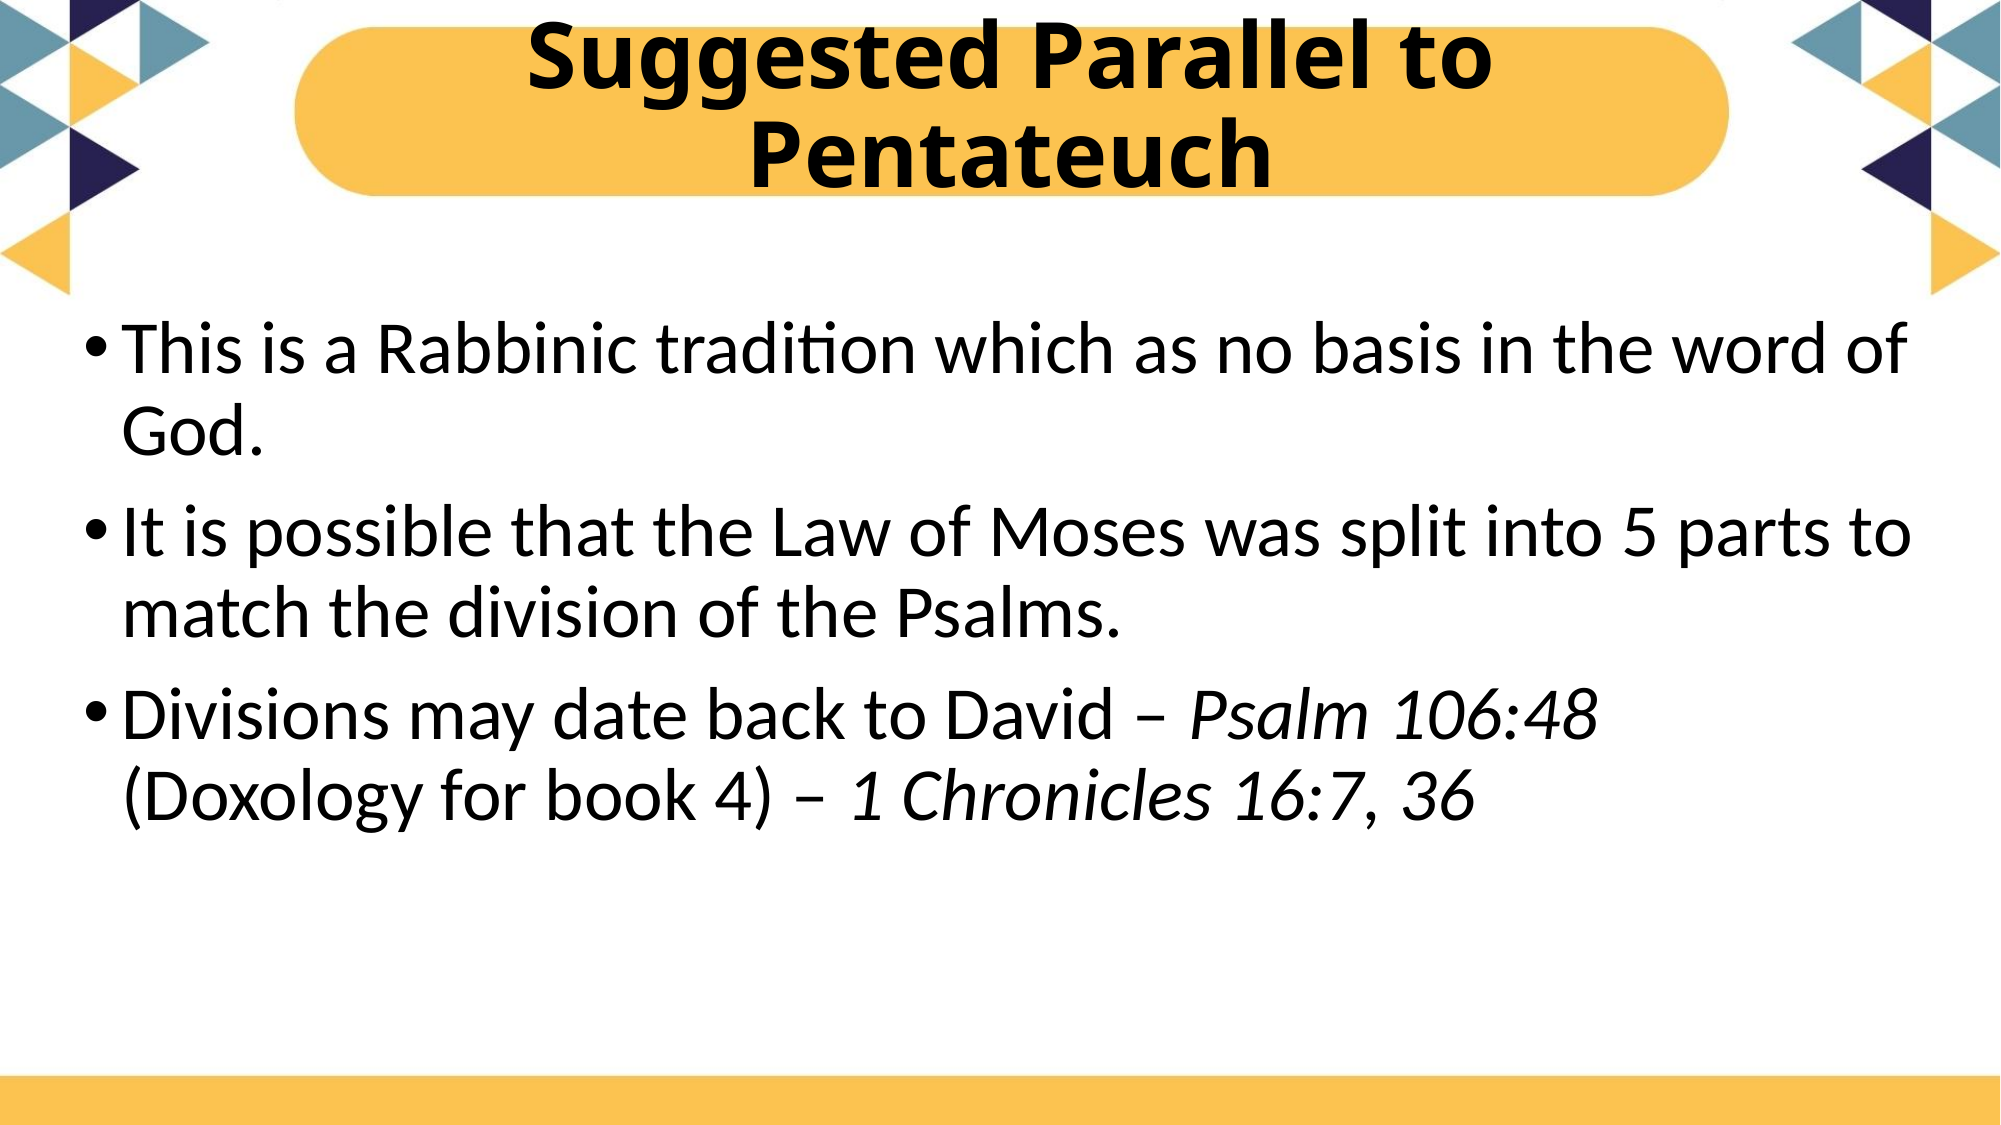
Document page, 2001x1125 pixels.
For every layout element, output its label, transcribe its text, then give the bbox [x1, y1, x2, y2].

title Suggested Parallel to Pentateuch [288, 0, 1735, 218]
picture [0, 0, 2001, 1125]
list This is a Rabbinic tradition which as no basis in the word of God. It is possible that the Law of Moses was split into 5 parts to match the division of the Psalms. Divisions may date back to David – Psalm 106:48 (Doxology for book 4) – 1 Chronicles 16:7, 36 [68, 301, 1932, 1046]
